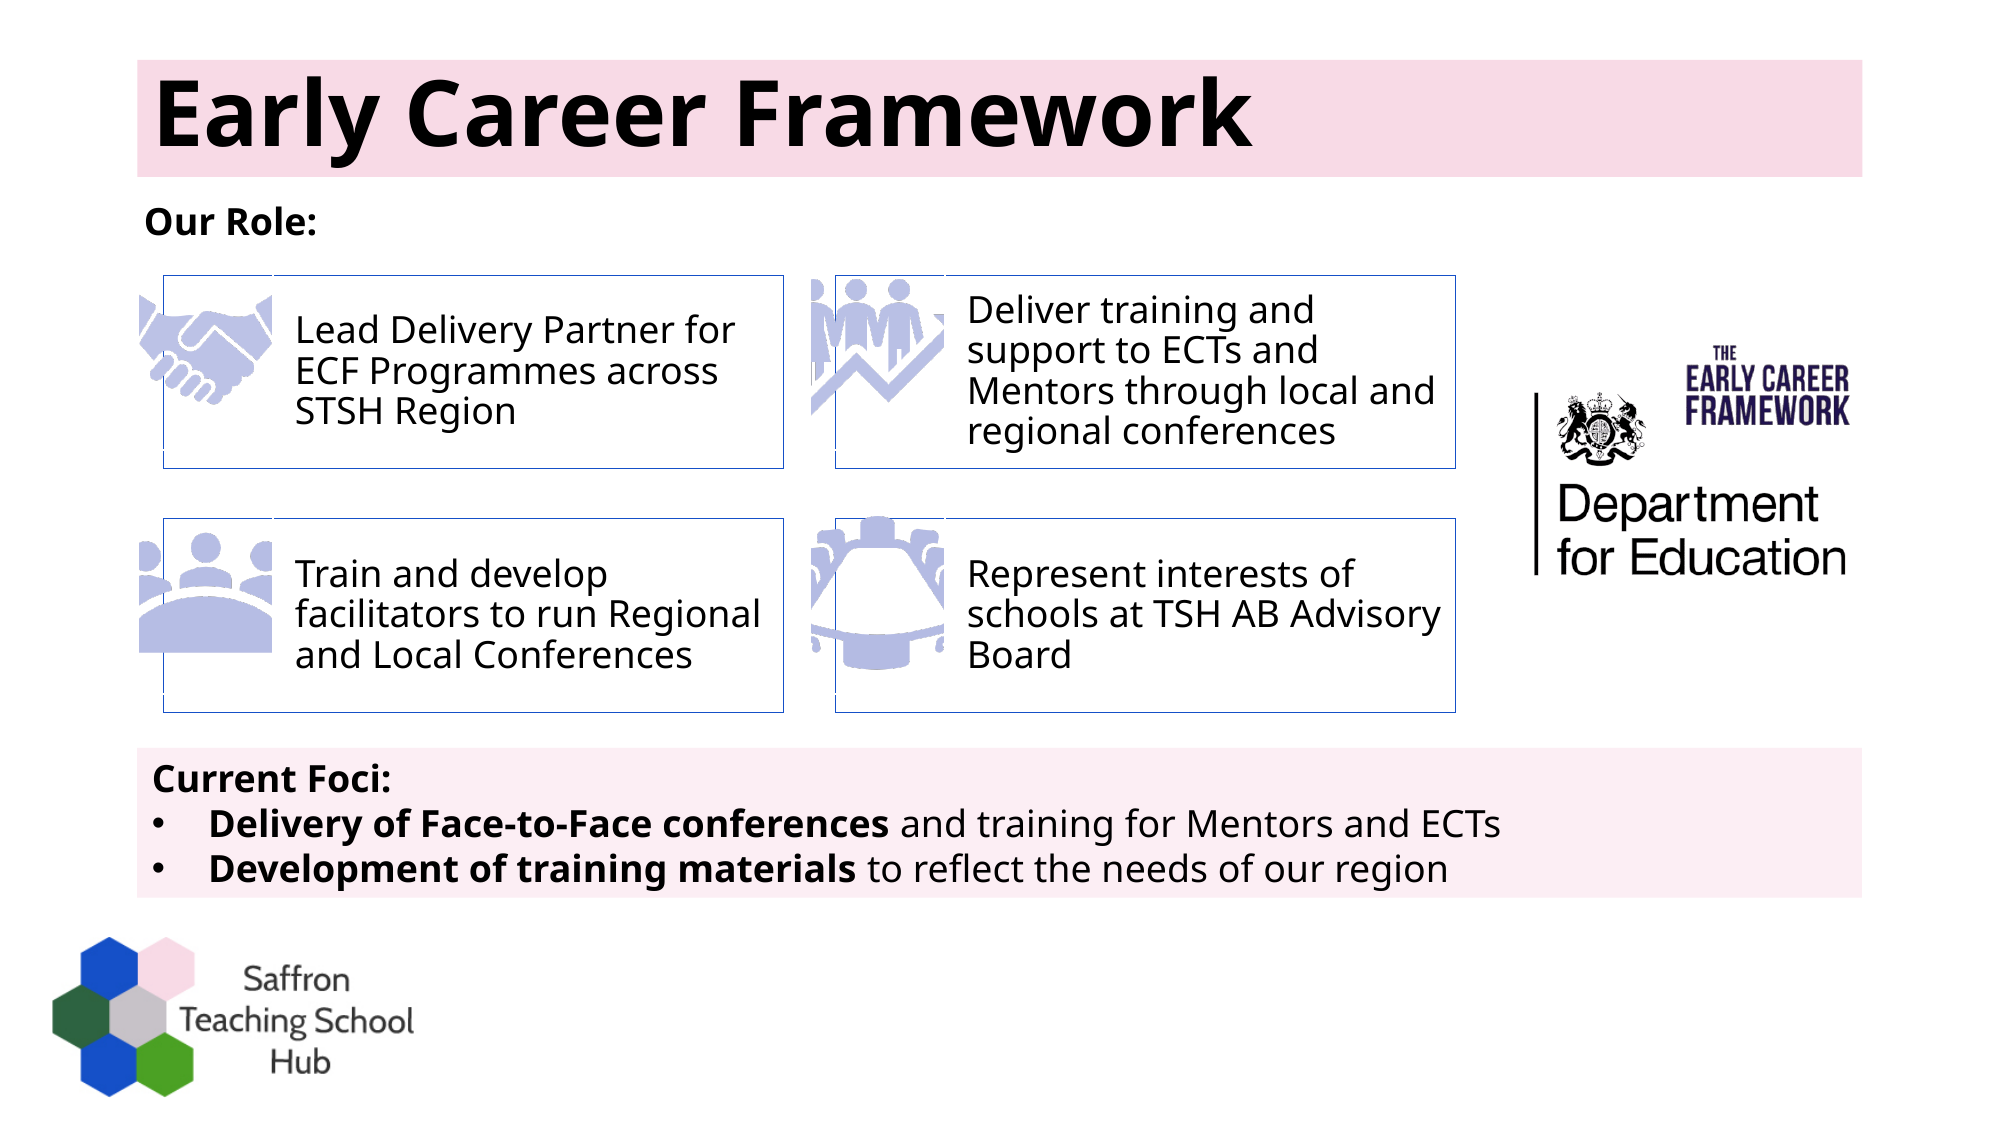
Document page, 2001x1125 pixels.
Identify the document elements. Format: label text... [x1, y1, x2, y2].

picture [52, 937, 423, 1098]
text_box Our Role: [129, 190, 1129, 251]
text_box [137, 211, 1456, 749]
text_box Current Foci: Delivery of Face-to-Face conferences and training for Mentors and ECTs Development of training materials to reflect the needs of our region [137, 747, 1862, 898]
title Early Career Framework [137, 59, 1863, 177]
picture [1518, 333, 1863, 592]
